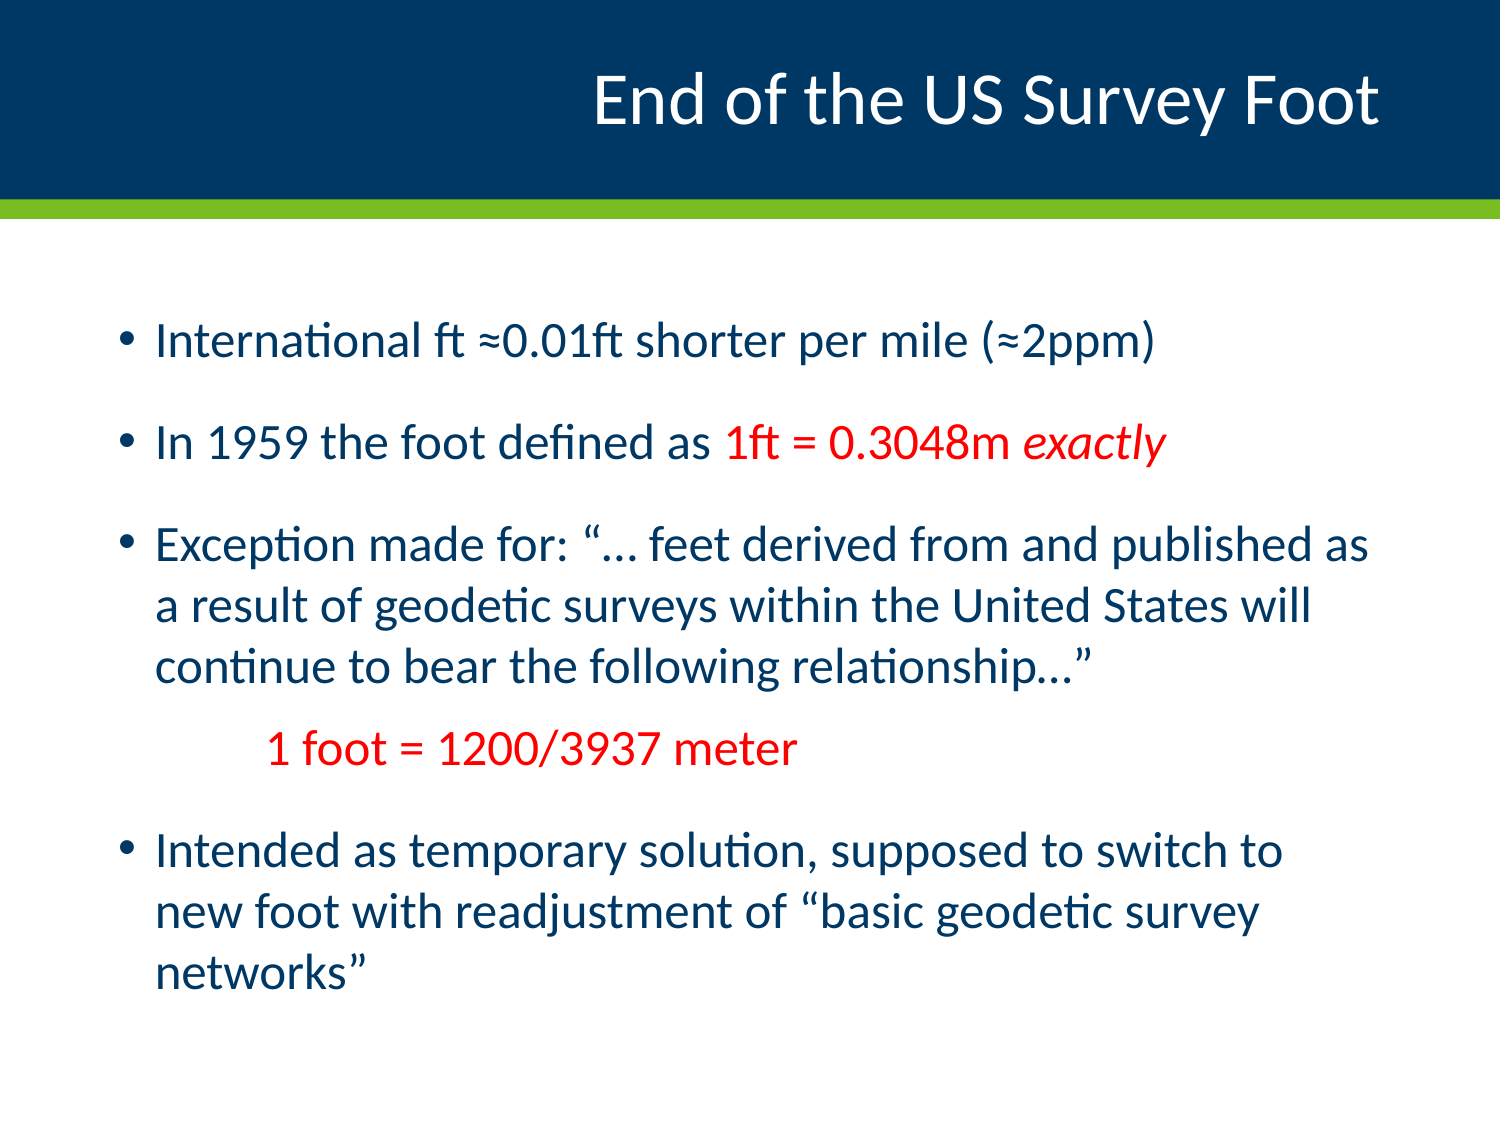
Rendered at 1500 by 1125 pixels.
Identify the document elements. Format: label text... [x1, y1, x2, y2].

title End of the US Survey Foot [103, 24, 1397, 175]
list International ft ≈0.01ft shorter per mile (≈2ppm) In 1959 the foot defined as 1ft = 0.3048m exactly Exception made for: “… feet derived from and published as a result of geodetic surveys within the United States will continue to bear the following relationship…” 1 foot = 1200/3937 meter Intended as temporary solution, supposed to switch to new foot with readjustment of “basic geodetic survey networks” [103, 299, 1397, 1014]
